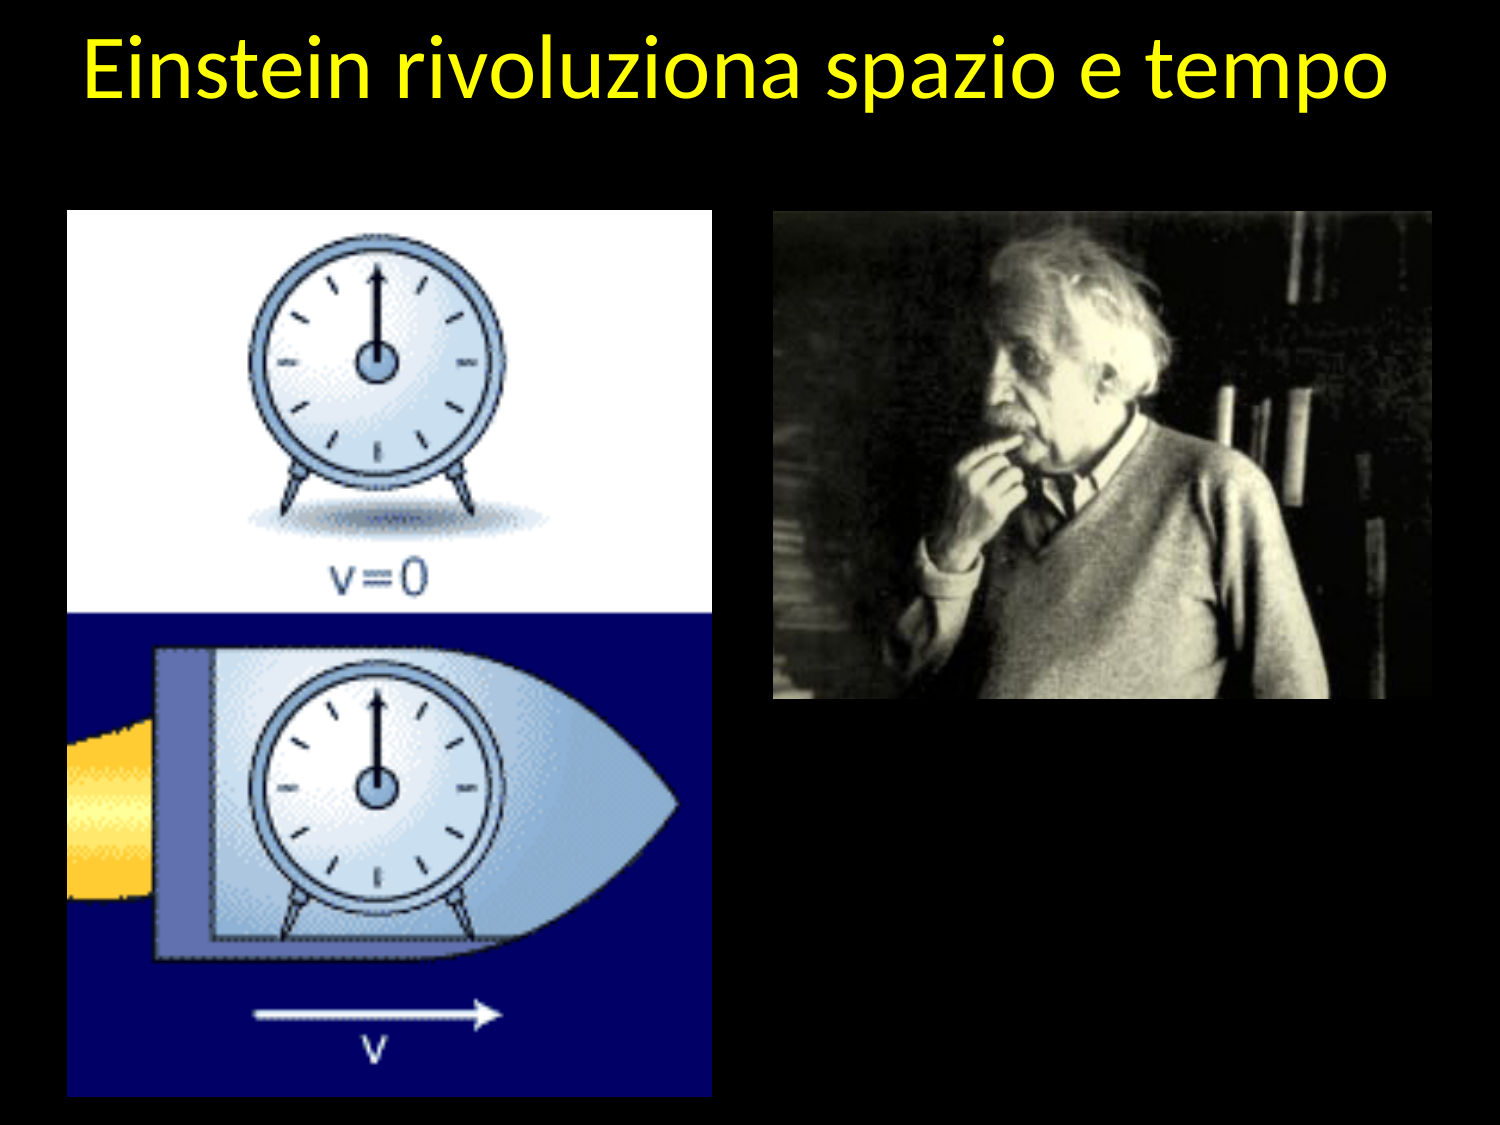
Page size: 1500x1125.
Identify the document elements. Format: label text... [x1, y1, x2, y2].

picture [67, 210, 712, 1097]
text_box Einstein rivoluziona spazio e tempo [55, 0, 1438, 125]
picture [772, 210, 1433, 700]
